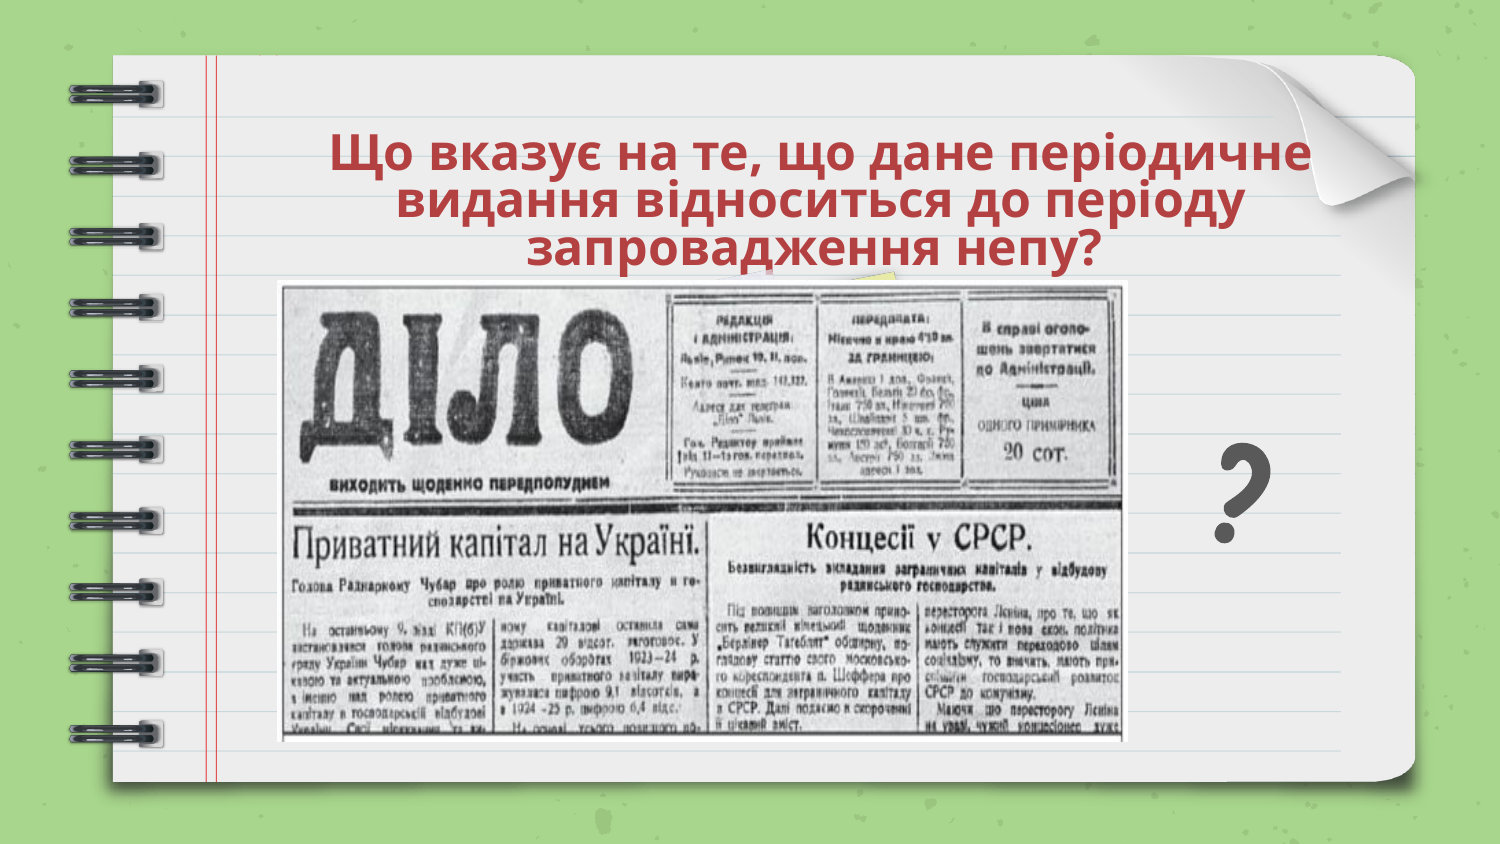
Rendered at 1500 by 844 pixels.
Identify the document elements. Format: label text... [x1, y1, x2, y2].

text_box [1203, 442, 1273, 546]
title Що вказує на те, що дане періодичне видання відноситься до періоду запровадження непу? [289, 116, 1353, 211]
picture [63, 22, 1437, 822]
